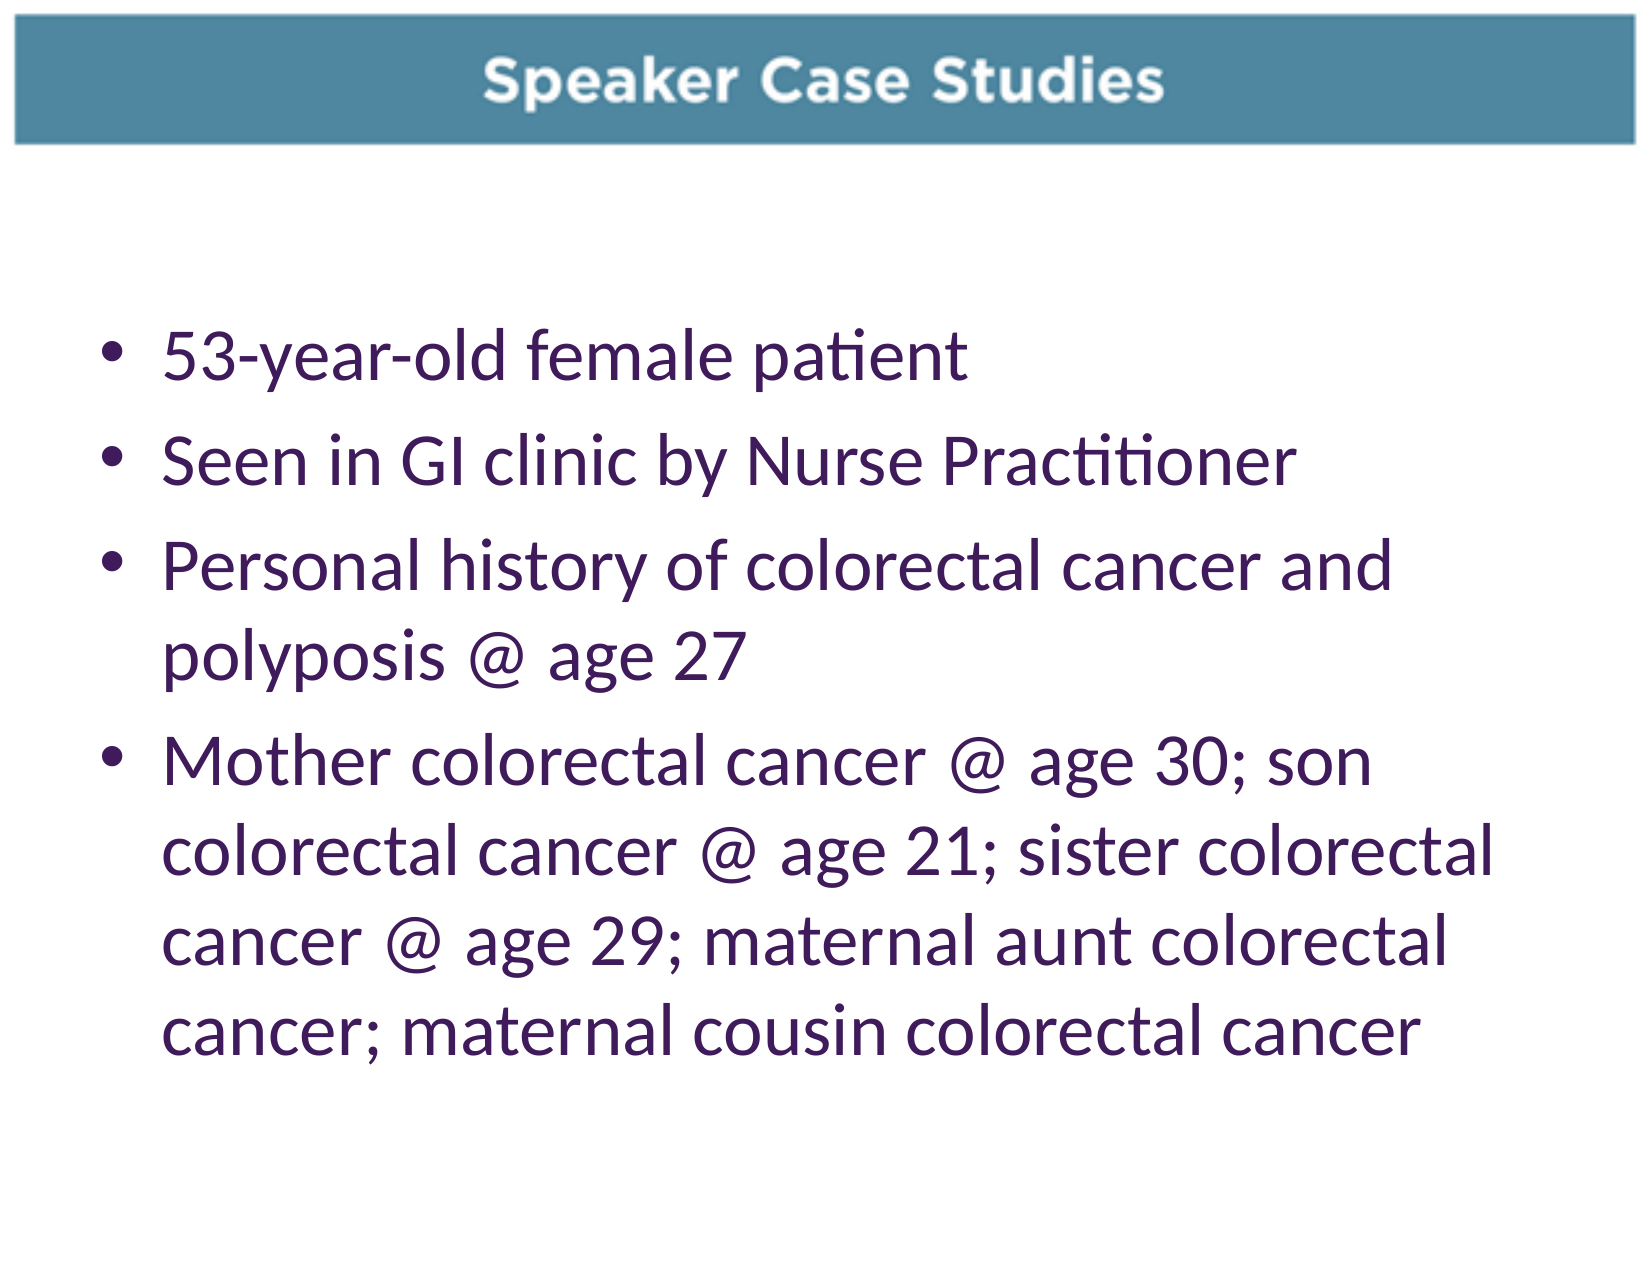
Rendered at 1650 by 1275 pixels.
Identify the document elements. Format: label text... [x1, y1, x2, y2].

picture [0, 0, 1650, 157]
list 53-year-old female patient Seen in GI clinic by Nurse Practitioner Personal history of colorectal cancer and polyposis @ age 27 Mother colorectal cancer @ age 30; son colorectal cancer @ age 21; sister colorectal cancer @ age 29; maternal aunt colorectal cancer; maternal cousin colorectal cancer [82, 297, 1568, 1139]
